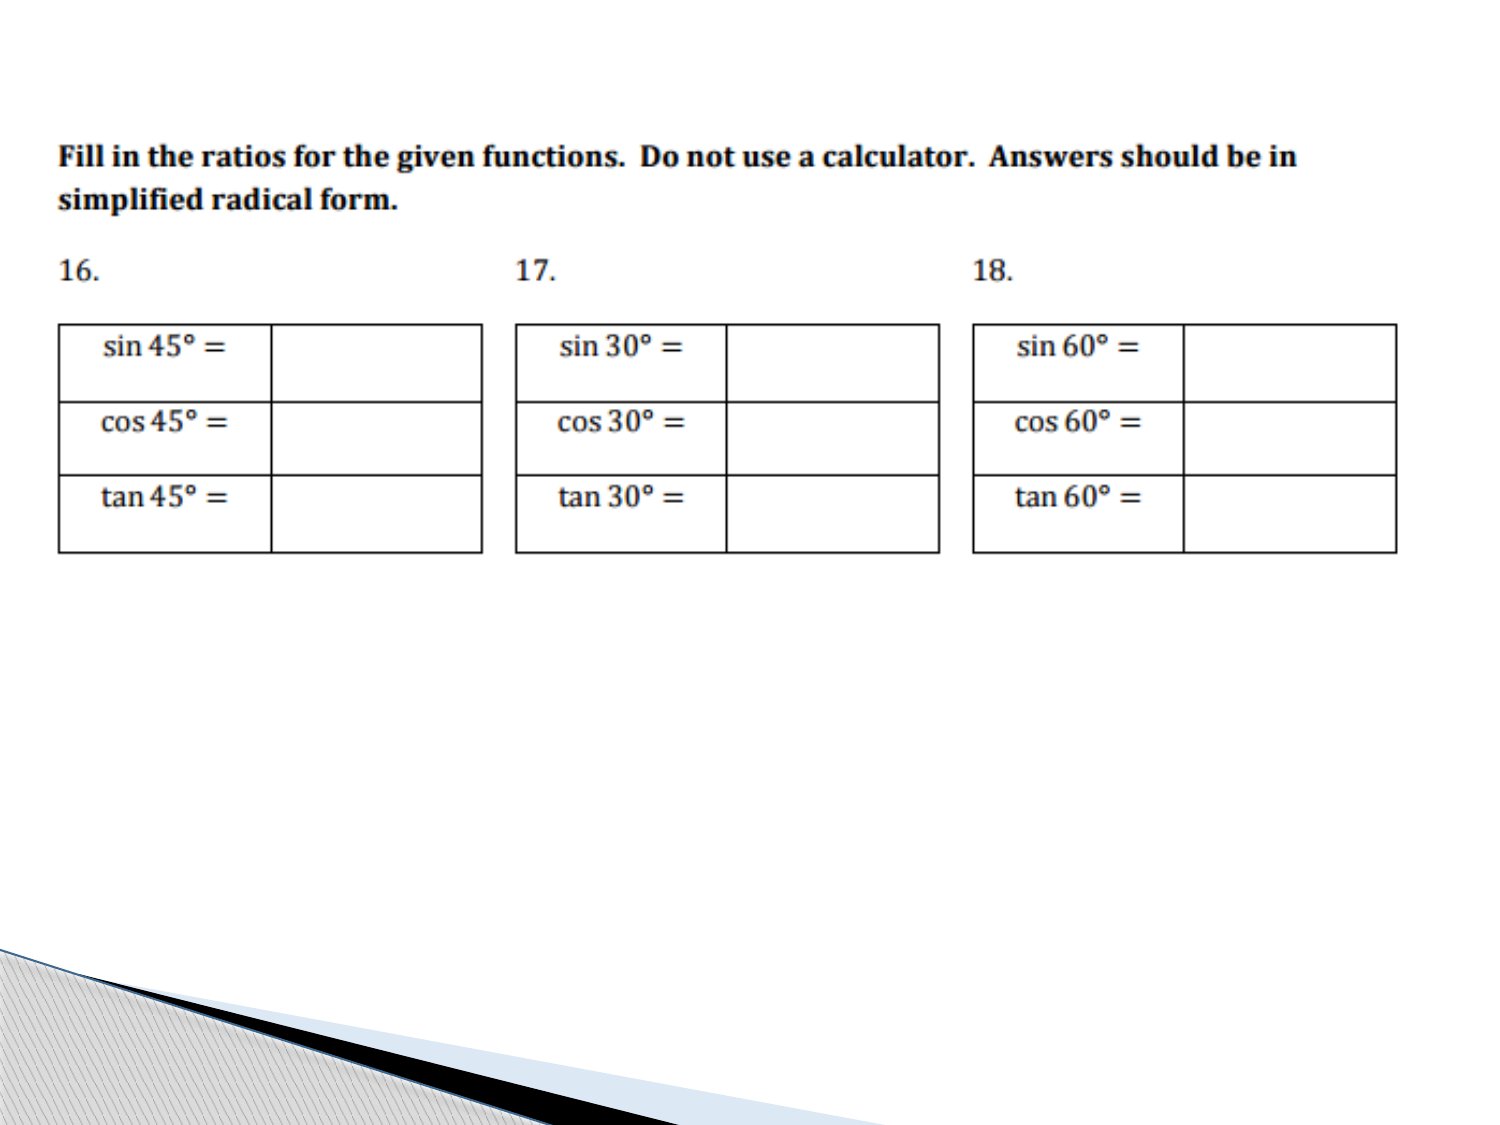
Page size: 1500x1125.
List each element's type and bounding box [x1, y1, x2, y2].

picture [37, 124, 1413, 563]
